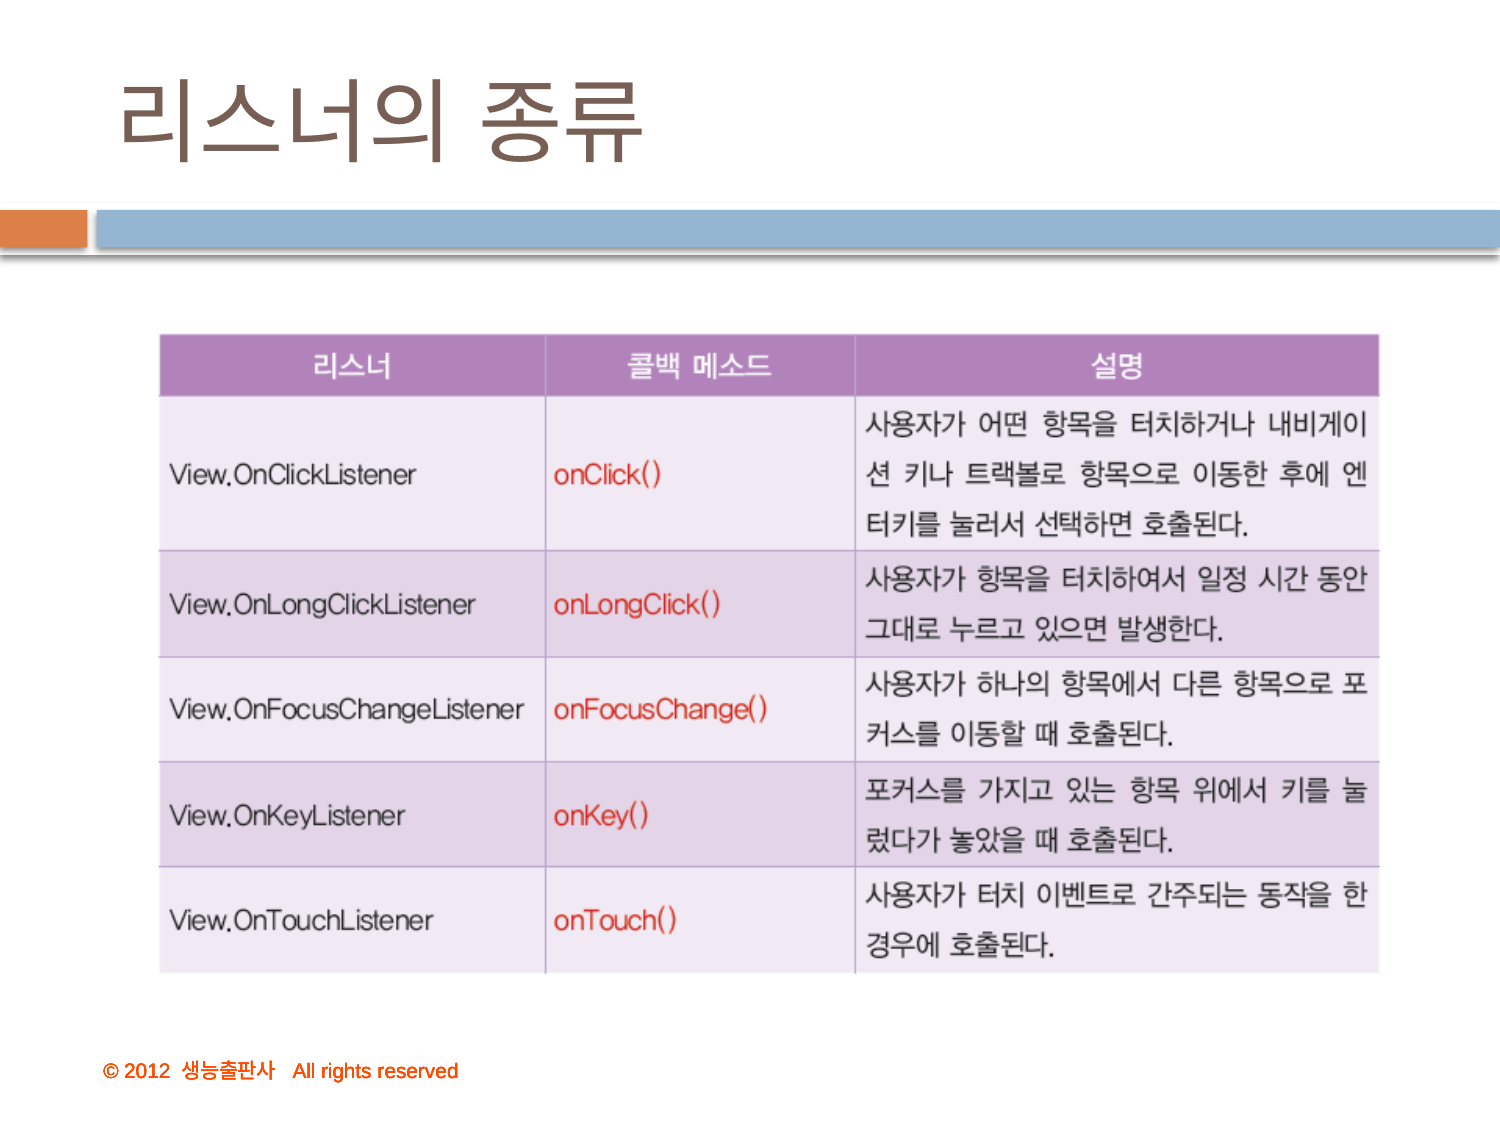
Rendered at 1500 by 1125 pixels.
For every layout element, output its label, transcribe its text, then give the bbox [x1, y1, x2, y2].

title 리스너의 종류 [100, 37, 1438, 200]
picture [136, 314, 1402, 986]
